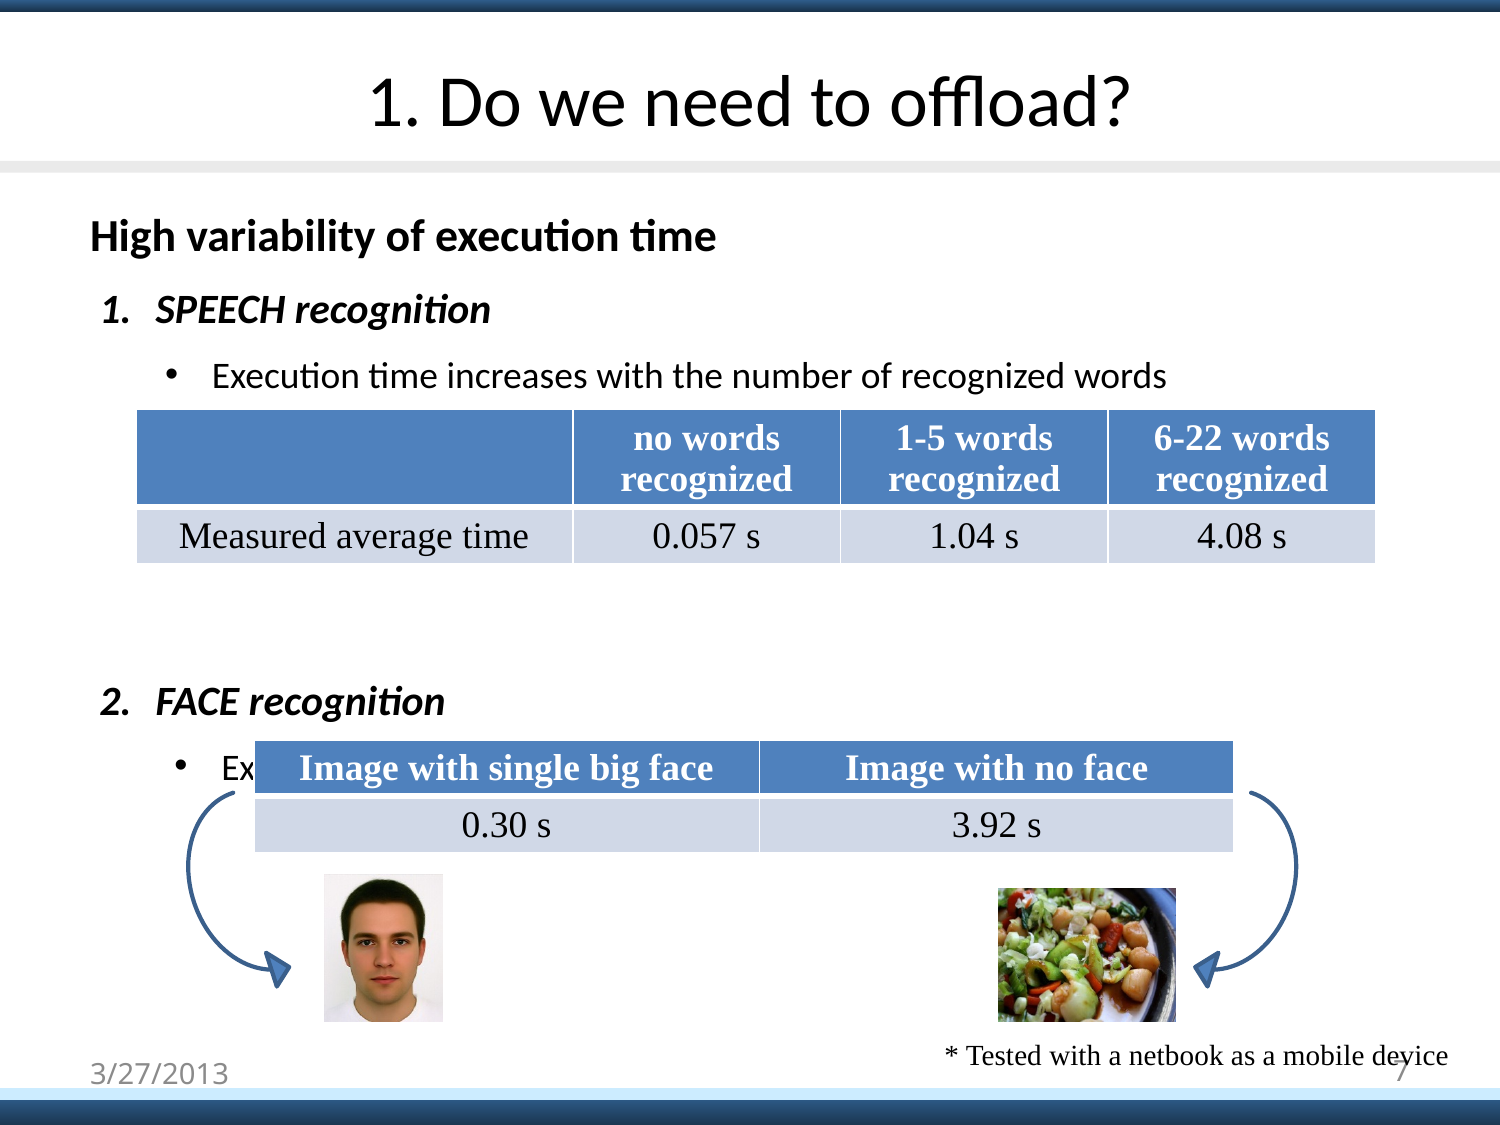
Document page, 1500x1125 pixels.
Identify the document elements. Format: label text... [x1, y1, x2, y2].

table_cell Measured average time [137, 510, 572, 563]
table_header 6-22 words recognized [1109, 410, 1375, 504]
table_cell 3.92 s [760, 799, 1233, 852]
text_box [186, 790, 292, 989]
table_cell 1.04 s [841, 510, 1107, 563]
table_header no words recognized [574, 410, 840, 504]
table_header Image with single big face [255, 741, 759, 793]
text_box [1193, 790, 1299, 989]
slide_number 7 [1074, 1042, 1425, 1103]
title 1. Do we need to offload? [75, 45, 1425, 149]
text_box * Tested with a netbook as a mobile device [929, 1028, 1464, 1079]
table_header 1-5 words recognized [841, 410, 1107, 504]
table_cell 0.057 s [574, 510, 840, 563]
picture [997, 888, 1176, 1022]
table_cell 0.30 s [255, 799, 759, 852]
table_header [137, 410, 572, 504]
table_cell 4.08 s [1109, 510, 1375, 563]
picture [324, 874, 443, 1023]
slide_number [75, 1042, 425, 1103]
table_header Image with no face [760, 741, 1233, 793]
list High variability of execution time Speech recognition Execution time increases with the number of recognized words FACE recognition Execution time varies depends on the contents of images [75, 184, 1425, 953]
